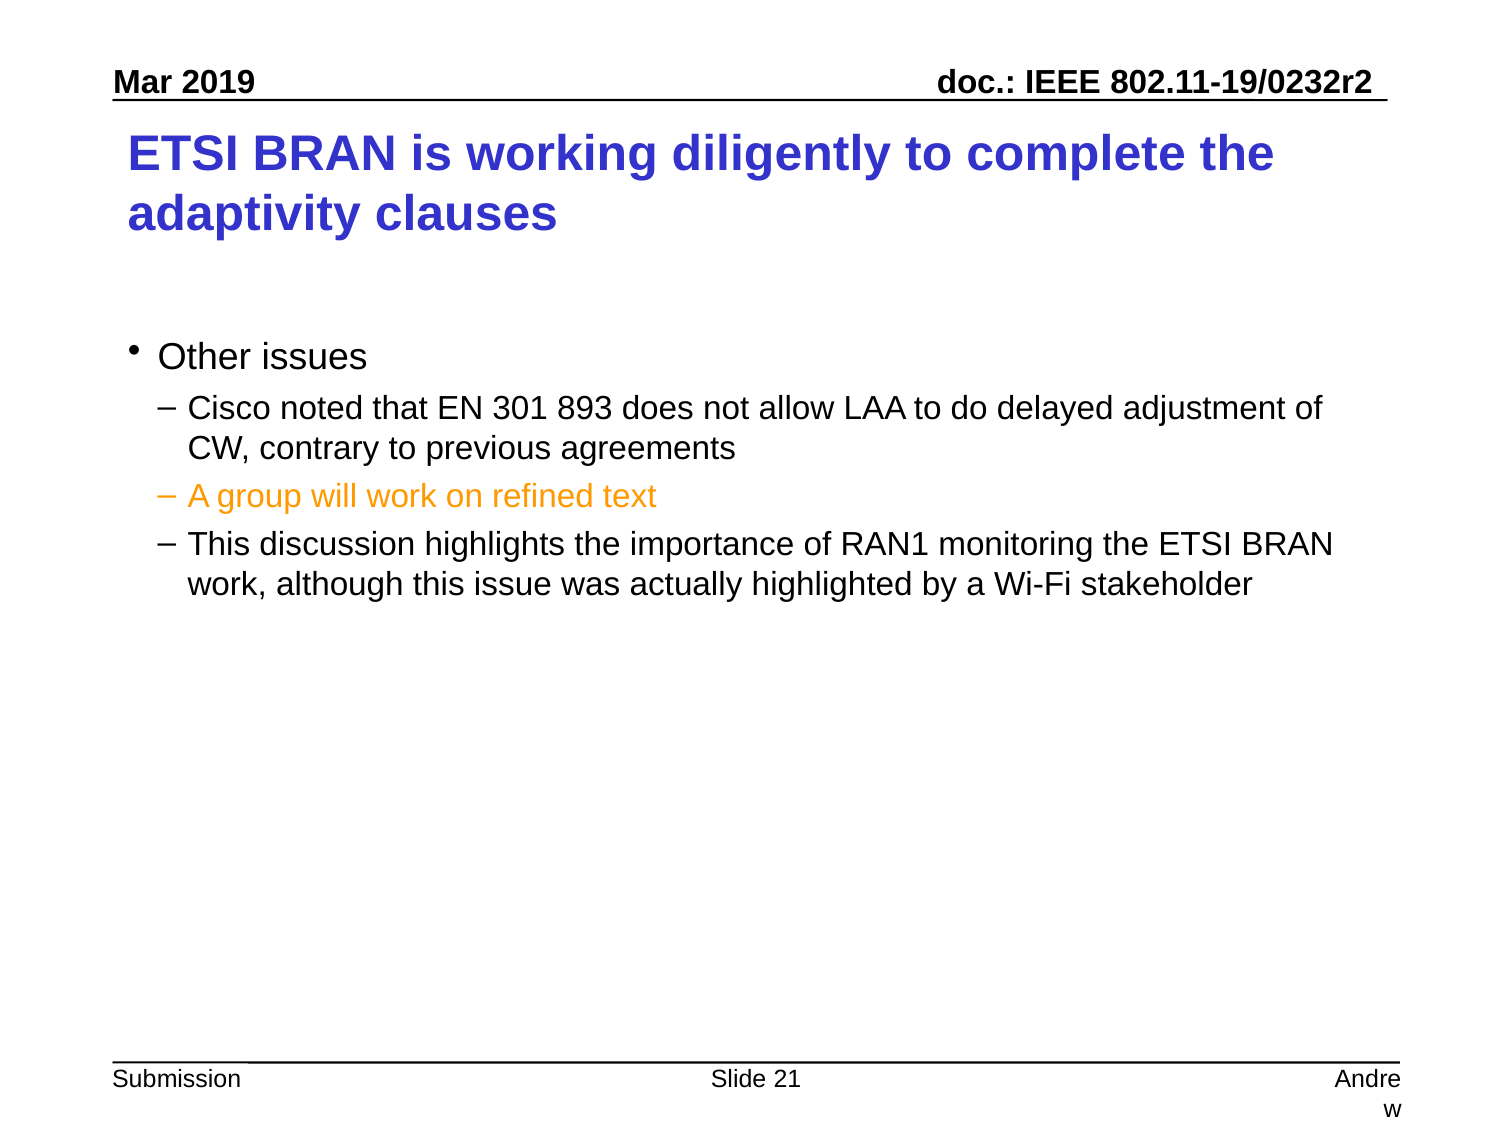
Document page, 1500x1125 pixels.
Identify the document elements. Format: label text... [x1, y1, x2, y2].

footer Andrew Myles, Cisco [1320, 1061, 1402, 1093]
slide_number Slide 21 [709, 1061, 803, 1093]
title ETSI BRAN is working diligently to complete the adaptivity clauses [112, 112, 1388, 288]
list Other issues Cisco noted that EN 301 893 does not allow LAA to do delayed adjustment of CW, contrary to previous agreements A group will work on refined text This discussion highlights the importance of RAN1 monitoring the ETSI BRAN work, although this issue was actually highlighted by a Wi-Fi stakeholder [112, 324, 1388, 1000]
